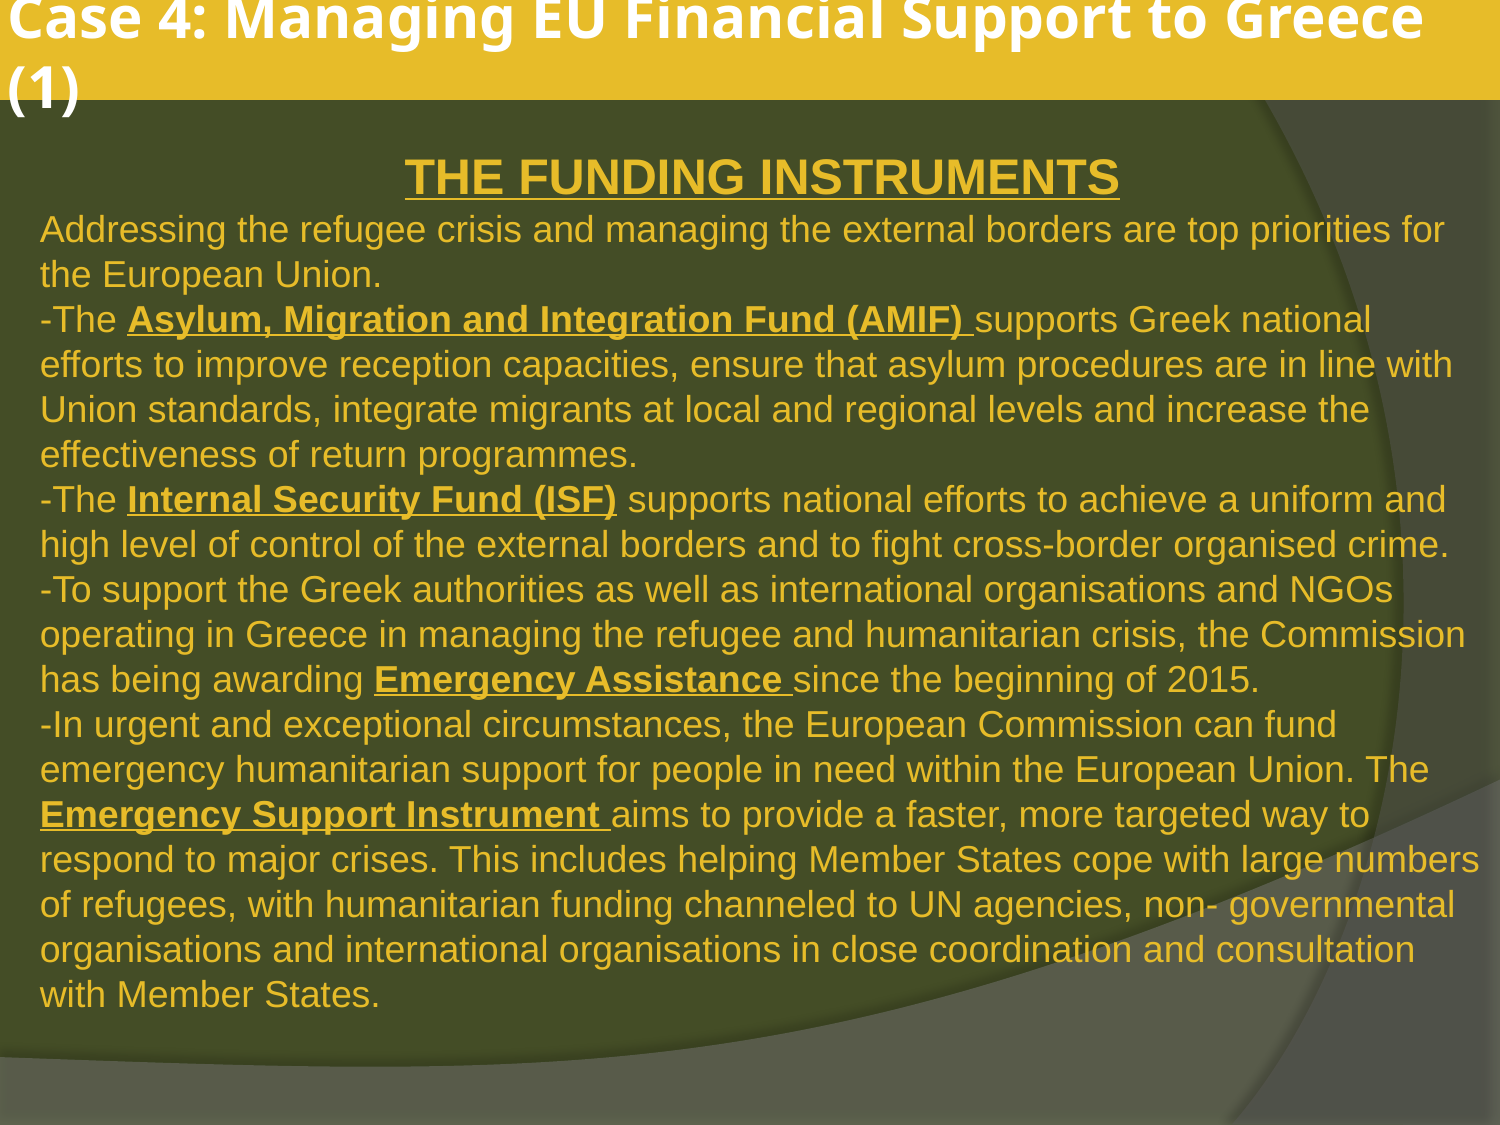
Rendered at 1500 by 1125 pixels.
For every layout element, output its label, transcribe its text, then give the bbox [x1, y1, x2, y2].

title Case 4: Managing EU Financial Support to Greece (1) [0, 0, 1500, 100]
text_box THE FUNDING INSTRUMENTS Addressing the refugee crisis and managing the external borders are top priorities for the European Union. -The Asylum, Migration and Integration Fund (AMIF) supports Greek national efforts to improve reception capacities, ensure that asylum procedures are in line with Union standards, integrate migrants at local and regional levels and increase the effectiveness of return programmes. -The Internal Security Fund (ISF) supports national efforts to achieve a uniform and high level of control of the external borders and to fight cross-border organised crime. -To support the Greek authorities as well as international organisations and NGOs operating in Greece in managing the refugee and humanitarian crisis, the Commission has being awarding Emergency Assistance since the beginning of 2015. -In urgent and exceptional circumstances, the European Commission can fund emergency humanitarian support for people in need within the European Union. The Emergency Support Instrument aims to provide a faster, more targeted way to respond to major crises. This includes helping Member States cope with large numbers of refugees, with humanitarian funding channeled to UN agencies, non- governmental organisations and international organisations in close coordination and consultation with Member States. [24, 137, 1500, 1023]
